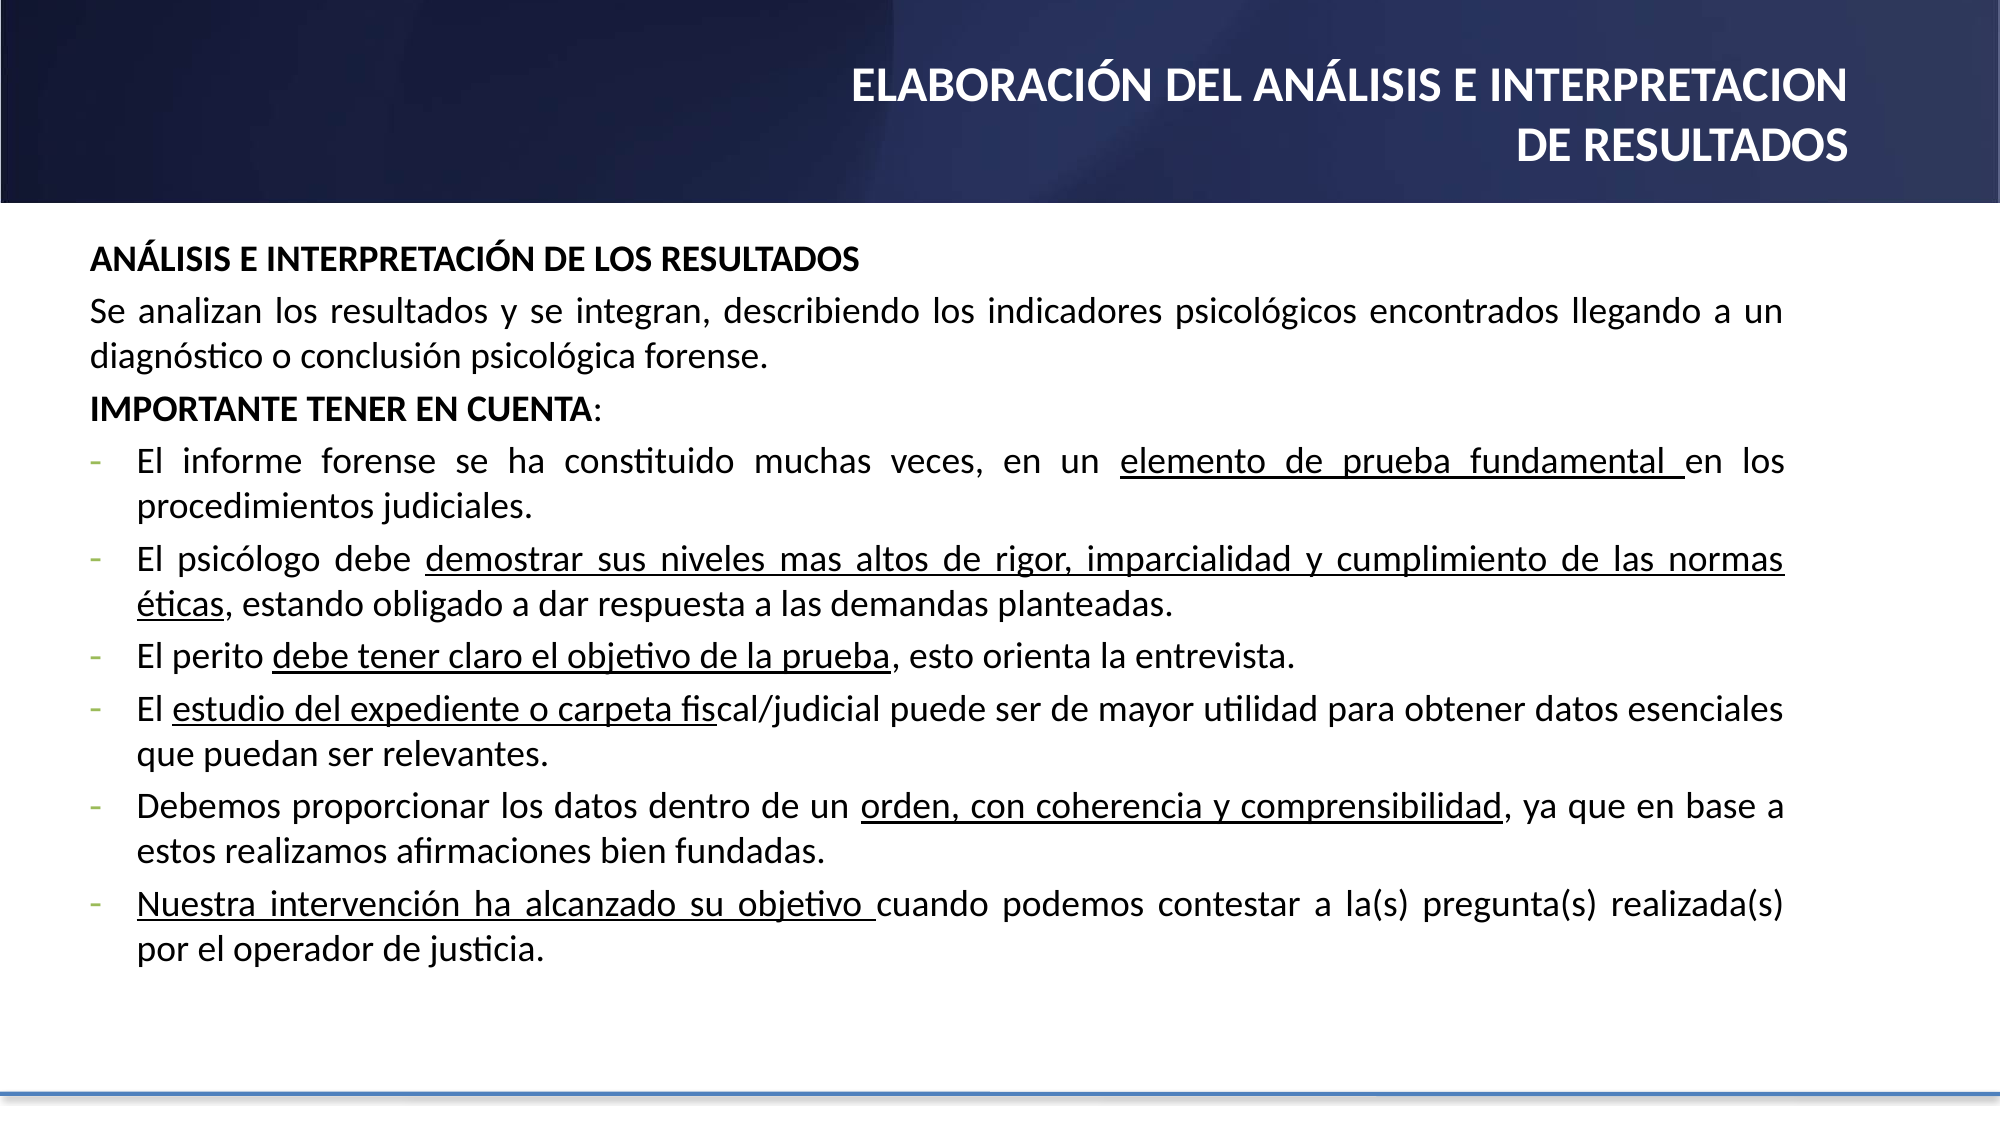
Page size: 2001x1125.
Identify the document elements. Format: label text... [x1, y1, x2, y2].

picture [0, 0, 2000, 203]
text_box ANÁLISIS E INTERPRETACIÓN DE LOS RESULTADOS Se analizan los resultados y se integran, describiendo los indicadores psicológicos encontrados llegando a un diagnóstico o conclusión psicológica forense. IMPORTANTE TENER EN CUENTA: El informe forense se ha constituido muchas veces, en un elemento de prueba fundamental en los procedimientos judiciales. El psicólogo debe demostrar sus niveles mas altos de rigor, imparcialidad y cumplimiento de las normas éticas, estando obligado a dar respuesta a las demandas planteadas. El perito debe tener claro el objetivo de la prueba, esto orienta la entrevista. El estudio del expediente o carpeta fiscal/judicial puede ser de mayor utilidad para obtener datos esenciales que puedan ser relevantes. Debemos proporcionar los datos dentro de un orden, con coherencia y comprensibilidad, ya que en base a estos realizamos afirmaciones bien fundadas. Nuestra intervención ha alcanzado su objetivo cuando podemos contestar a la(s) pregunta(s) realizada(s) por el operador de justicia. [74, 226, 1800, 941]
